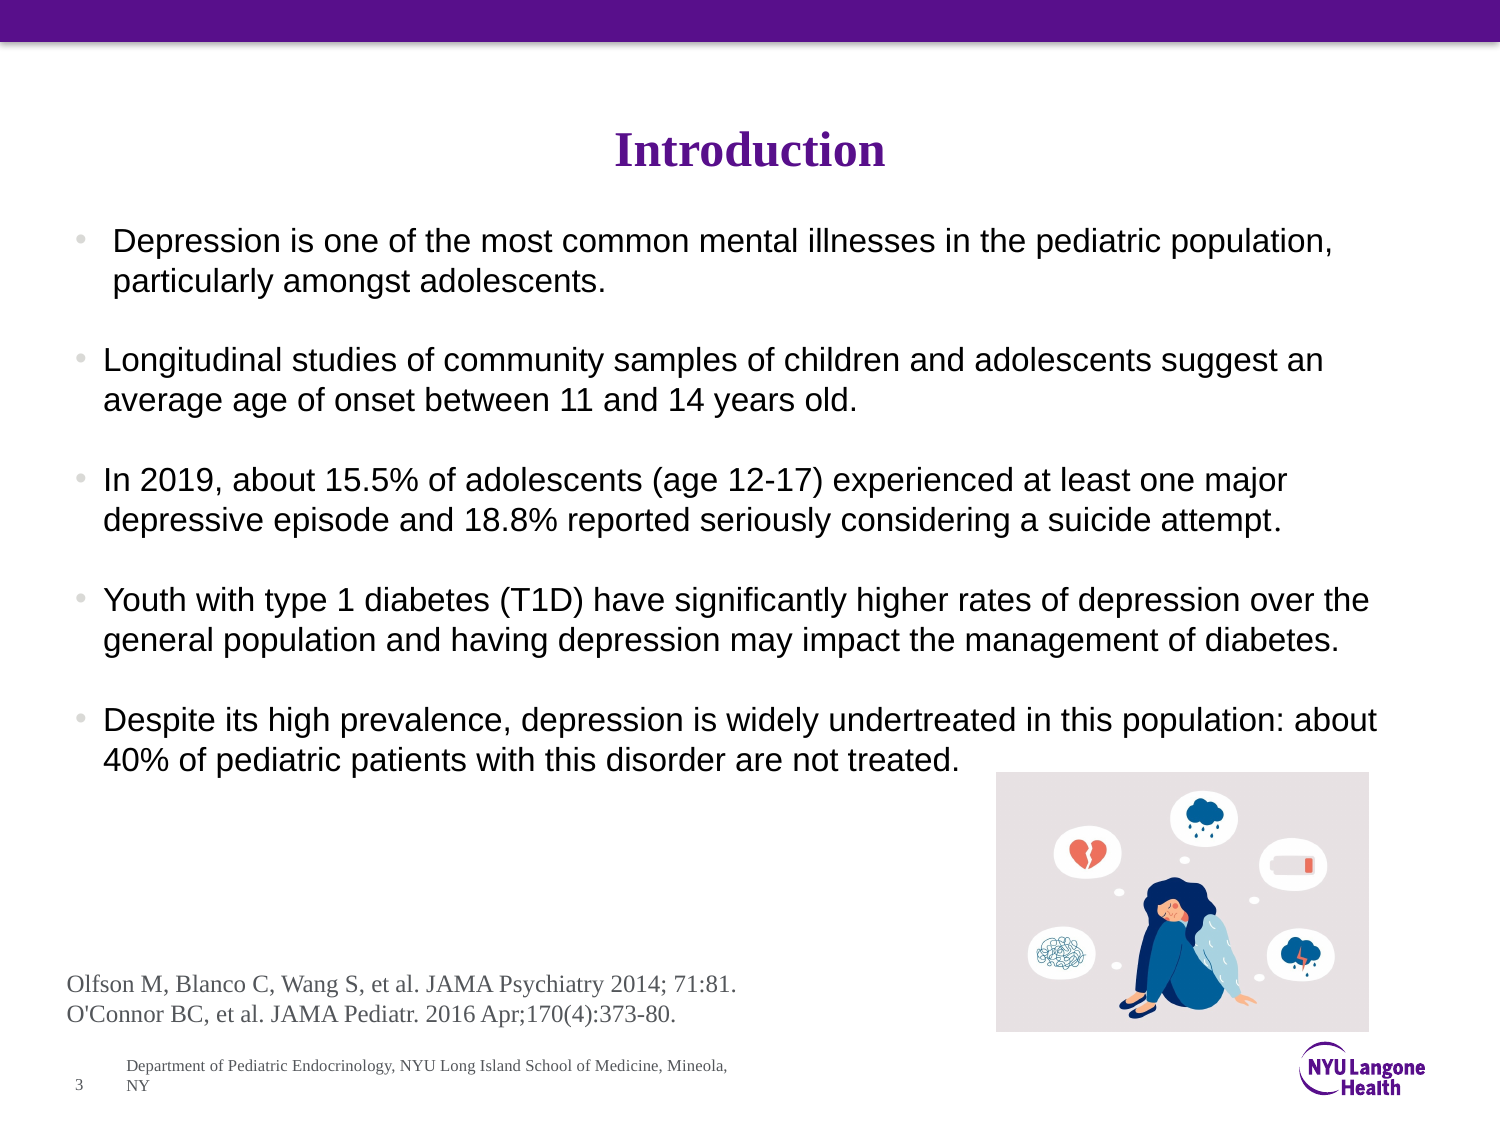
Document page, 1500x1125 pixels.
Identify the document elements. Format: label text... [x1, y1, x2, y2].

picture [996, 772, 1370, 1032]
footer Department of Pediatric Endocrinology, NYU Long Island School of Medicine, Mineola, NY [126, 1070, 752, 1116]
list Depression is one of the most common mental illnesses in the pediatric population, particularly amongst adolescents. Longitudinal studies of community samples of children and adolescents suggest an average age of onset between 11 and 14 years old. In 2019, about 15.5% of adolescents (age 12-17) experienced at least one major depressive episode and 18.8% reported seriously considering a suicide attempt. Youth with type 1 diabetes (T1D) have significantly higher rates of depression over the general population and having depression may impact the management of diabetes. Despite its high prevalence, depression is widely undertreated in this population: about 40% of pediatric patients with this disorder are not treated. [75, 218, 1425, 1009]
title Introduction [75, 124, 1425, 177]
text_box Olfson M, Blanco C, Wang S, et al. JAMA Psychiatry 2014; 71:81. O'Connor BC, et al. JAMA Pediatr. 2016 Apr;170(4):373-80. [51, 960, 1346, 1070]
slide_number 3 [75, 1073, 117, 1094]
